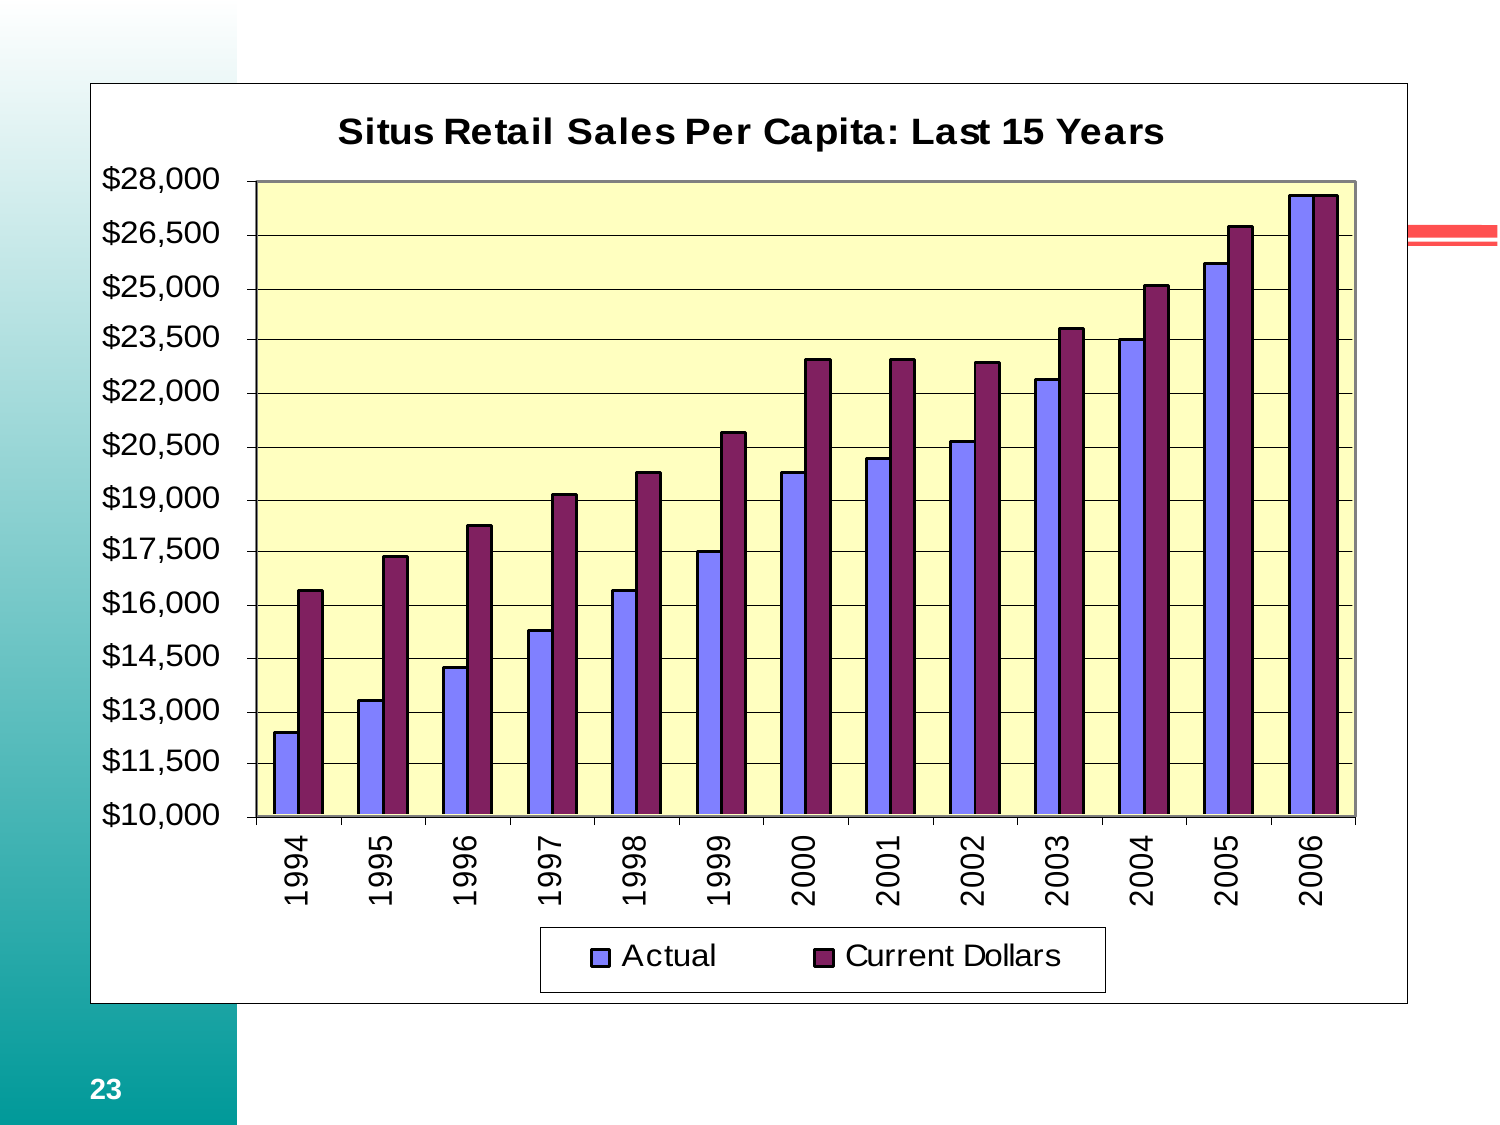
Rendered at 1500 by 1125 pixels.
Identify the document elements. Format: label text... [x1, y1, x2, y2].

slide_number 23 [62, 1050, 138, 1125]
picture [74, 68, 1426, 1018]
